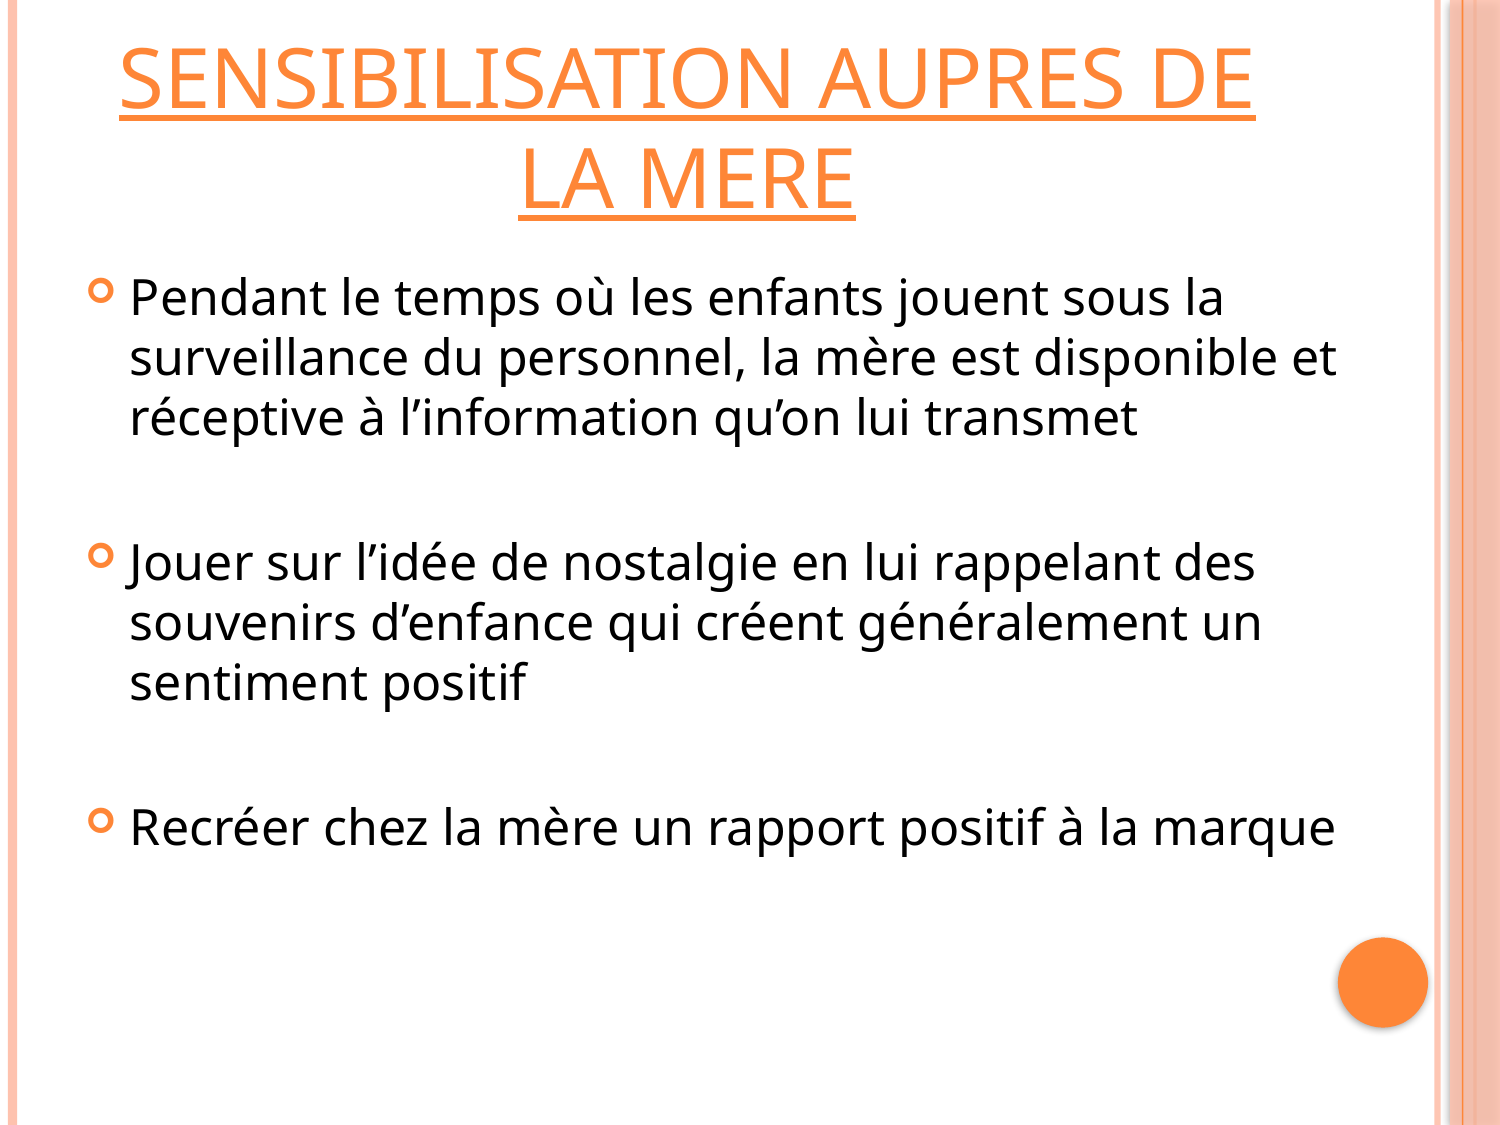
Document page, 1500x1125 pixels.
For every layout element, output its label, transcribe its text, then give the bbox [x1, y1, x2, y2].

title SENSIBILISATION AUPRES DE LA MERE [75, 45, 1300, 233]
list Pendant le temps où les enfants jouent sous la surveillance du personnel, la mère est disponible et réceptive à l’information qu’on lui transmet Jouer sur l’idée de nostalgie en lui rappelant des souvenirs d’enfance qui créent généralement un sentiment positif Recréer chez la mère un rapport positif à la marque [70, 257, 1421, 1044]
